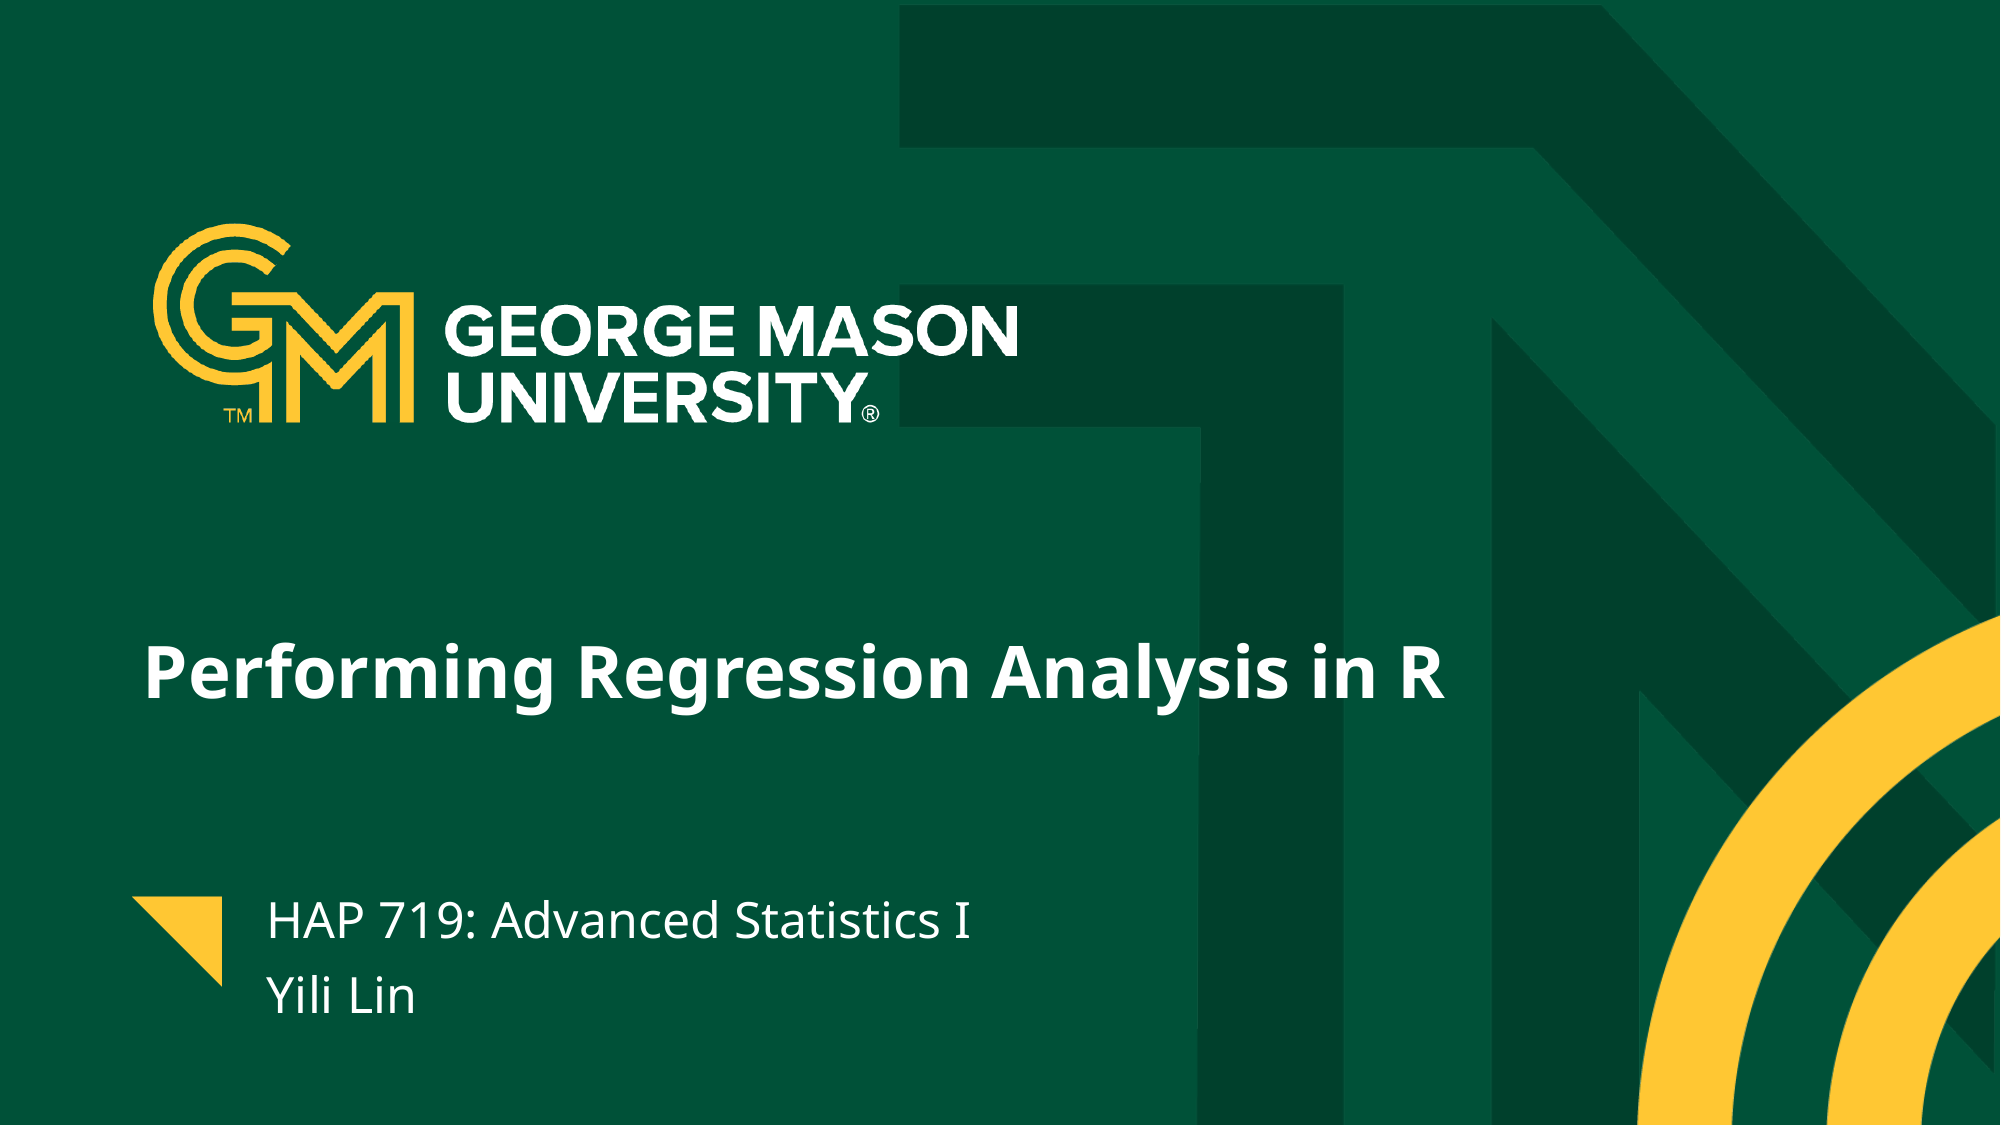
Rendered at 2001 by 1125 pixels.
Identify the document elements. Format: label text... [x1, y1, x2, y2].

picture [1634, 574, 2001, 1125]
subtitle HAP 719: Advanced Statistics I Yili Lin [251, 887, 1046, 1062]
picture [123, 887, 231, 996]
picture [100, 196, 1069, 522]
title Performing Regression Analysis in R [127, 606, 1470, 809]
